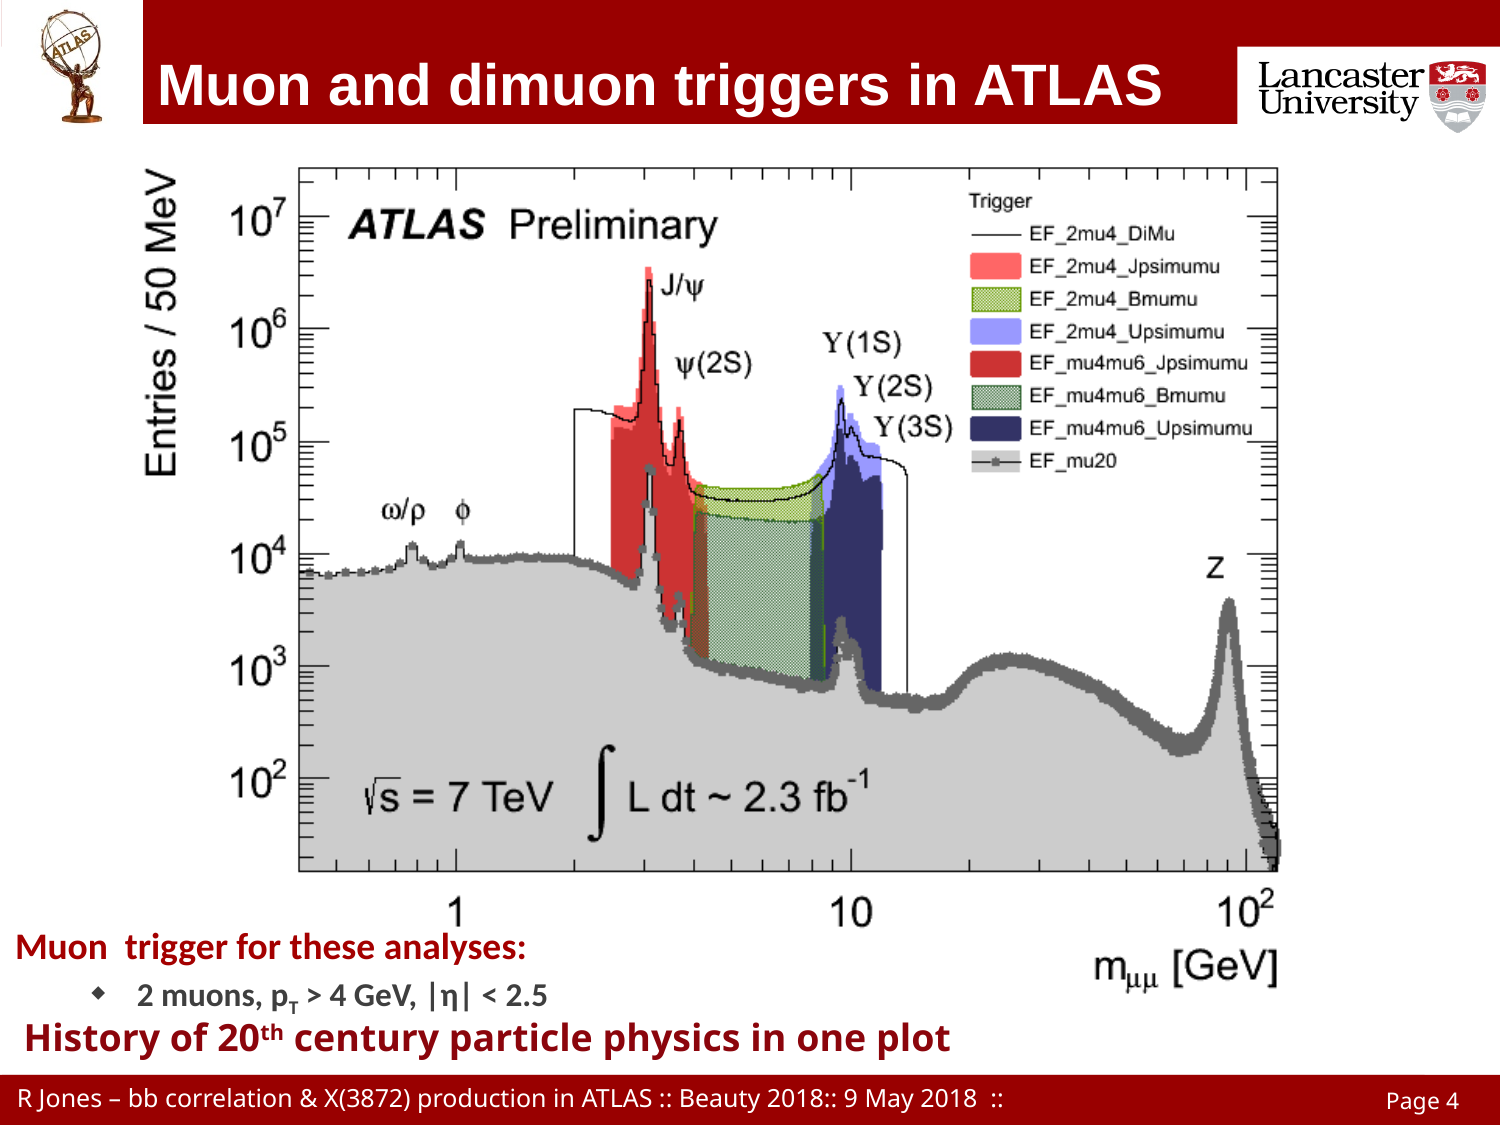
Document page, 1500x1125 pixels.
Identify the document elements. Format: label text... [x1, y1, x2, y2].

text_box Muon trigger for these analyses: 2 muons, pT > 4 GeV, |η| < 2.5 [0, 914, 773, 1125]
title Muon and dimuon triggers in ATLAS [142, 39, 1240, 123]
picture [2, 0, 1486, 1014]
text_box History of 20th century particle physics in one plot [773, 1022, 967, 1067]
